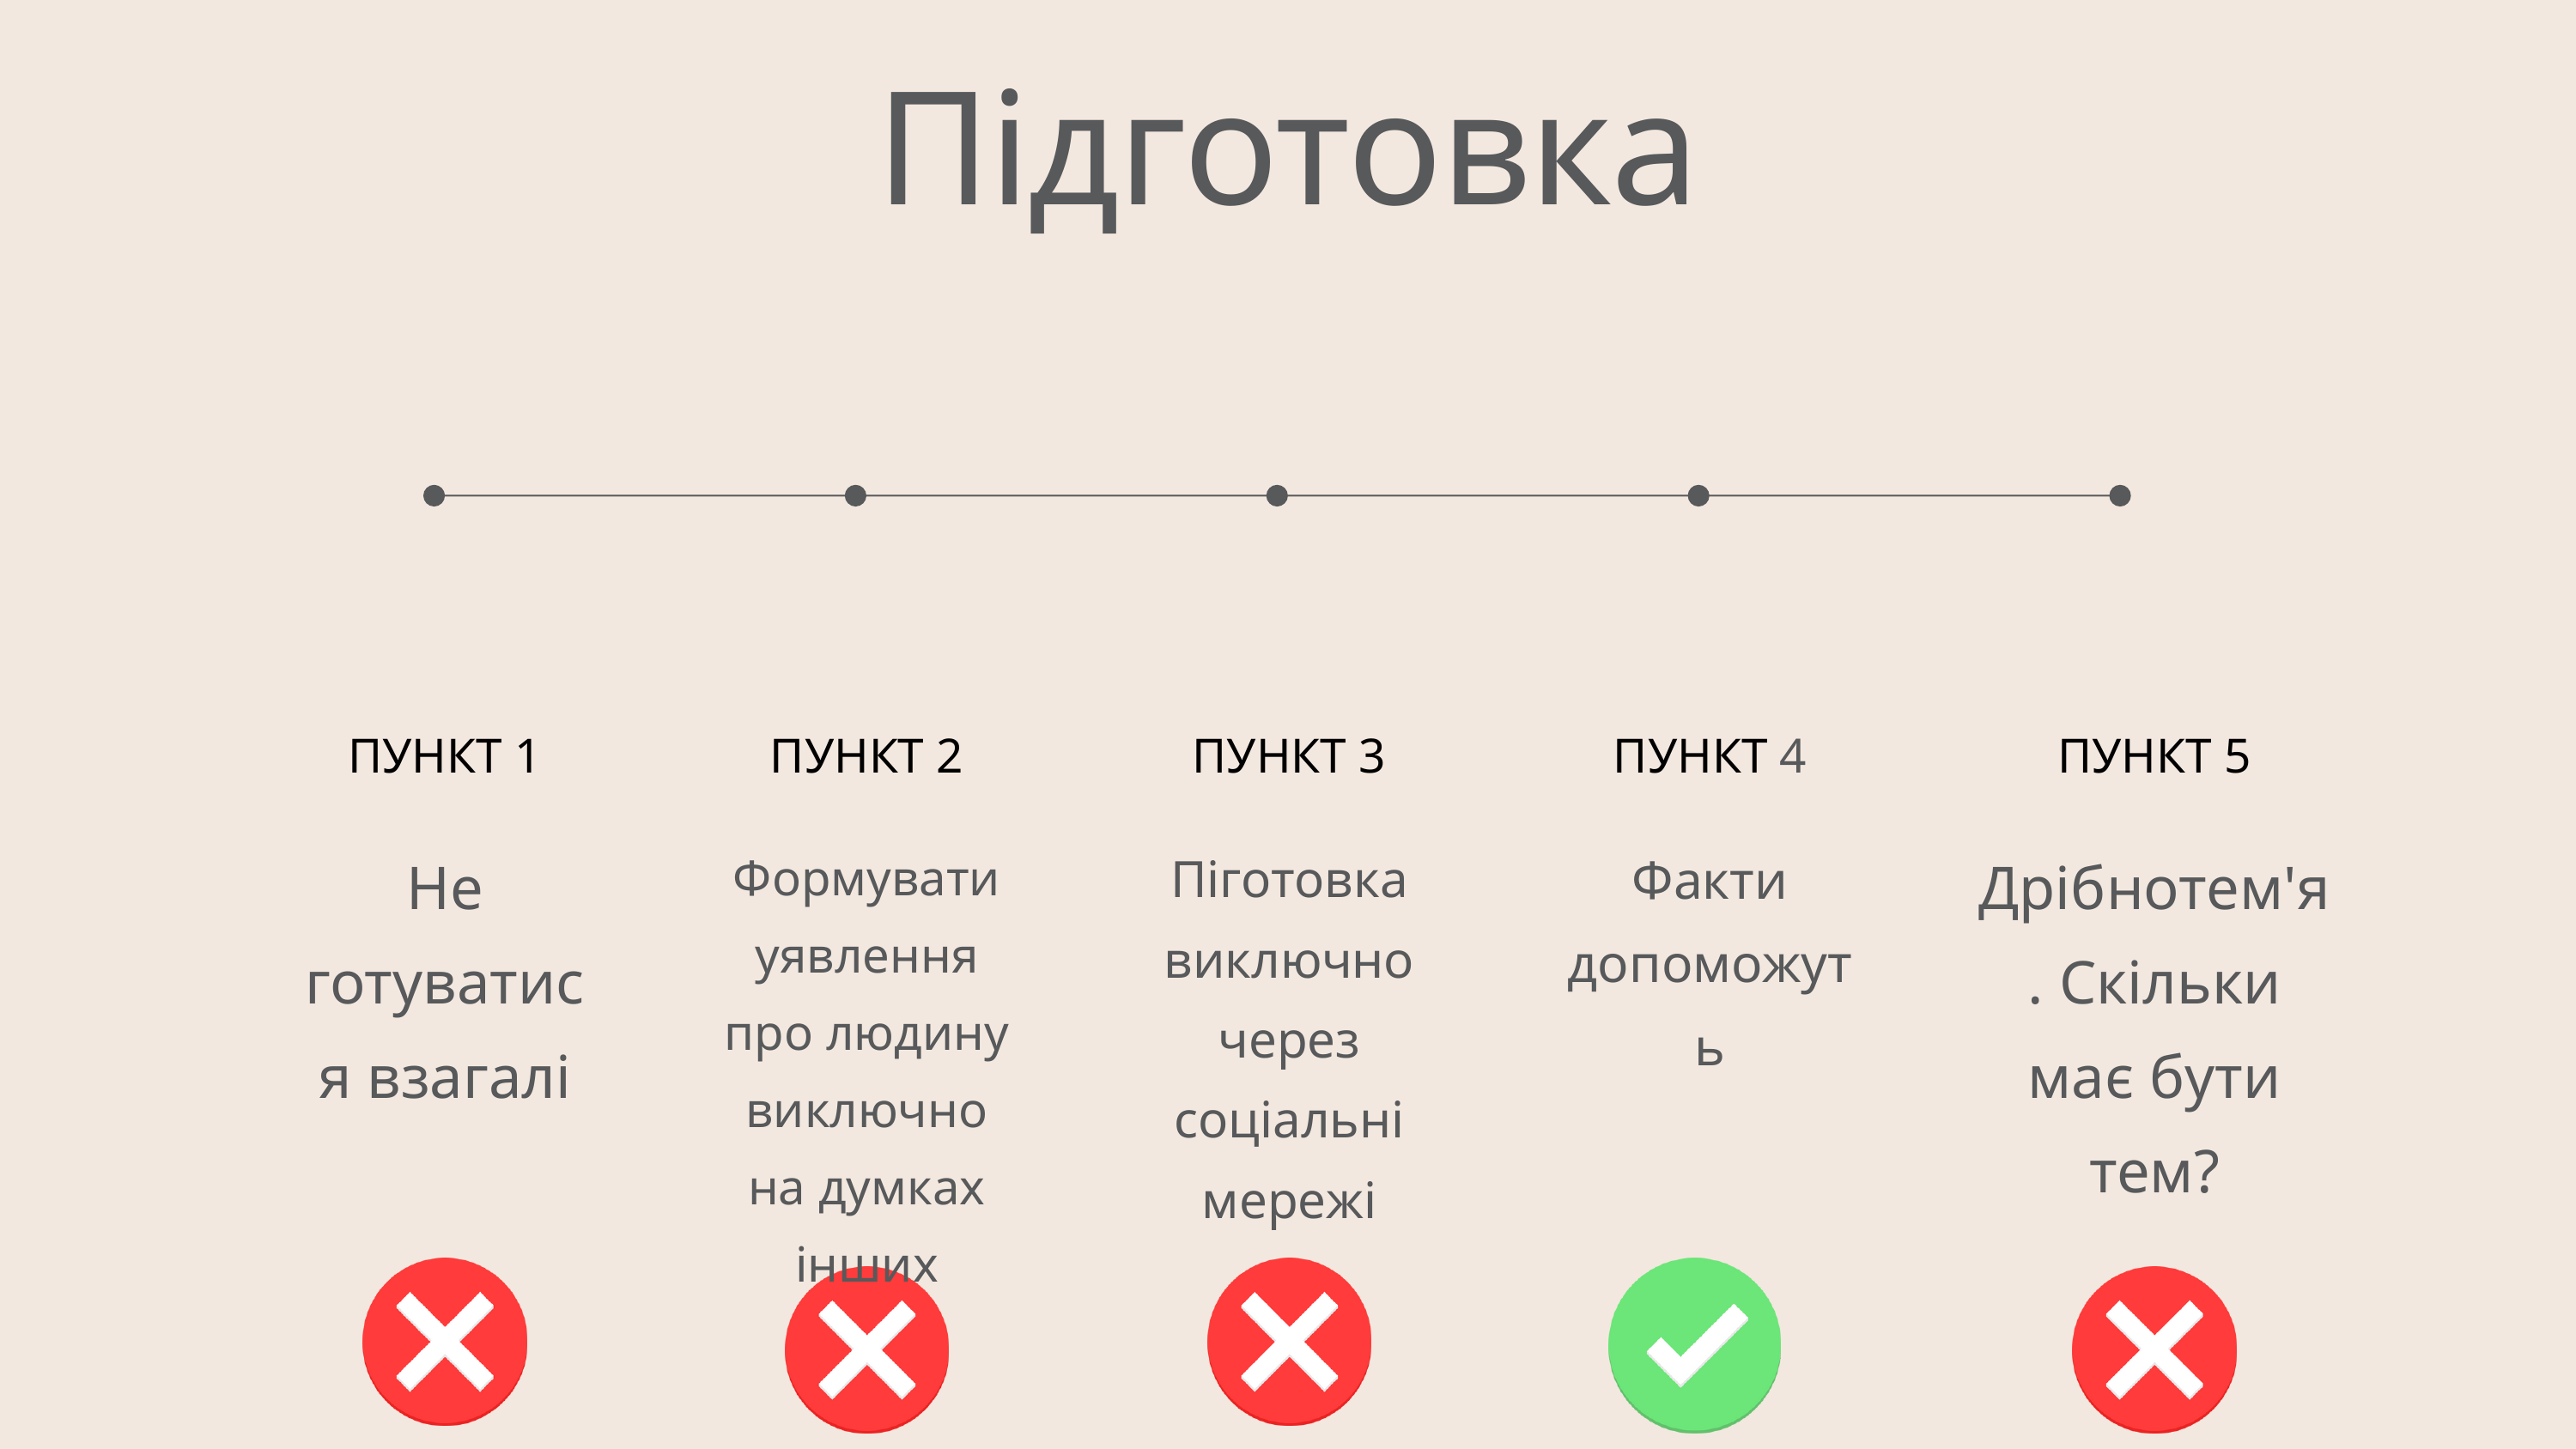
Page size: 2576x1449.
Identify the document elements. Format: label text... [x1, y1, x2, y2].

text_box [422, 484, 2131, 507]
picture [362, 1258, 527, 1426]
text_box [1554, 724, 1866, 1026]
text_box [1975, 724, 2334, 1142]
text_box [711, 724, 1023, 1246]
picture [2072, 1265, 2237, 1434]
text_box Підготовка [289, 63, 2287, 237]
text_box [289, 724, 600, 1142]
picture [1608, 1258, 1781, 1434]
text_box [1133, 724, 1445, 1259]
picture [785, 1265, 949, 1434]
picture [1206, 1259, 1372, 1426]
